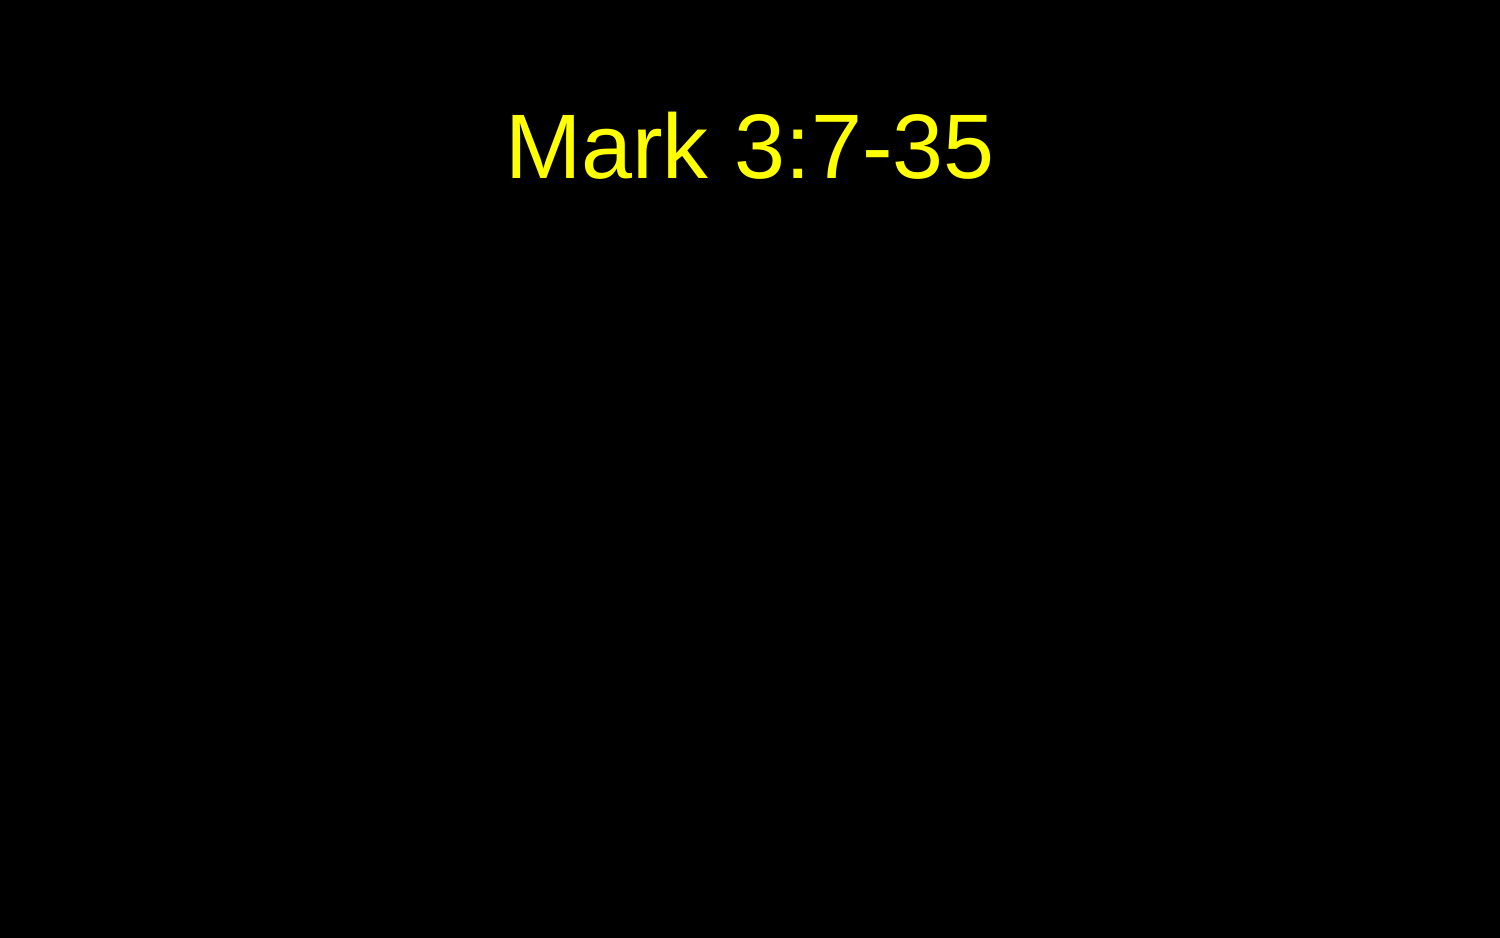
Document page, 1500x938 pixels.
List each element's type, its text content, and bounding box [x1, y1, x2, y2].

text_box Mark 3:7-35 [0, 78, 1500, 752]
